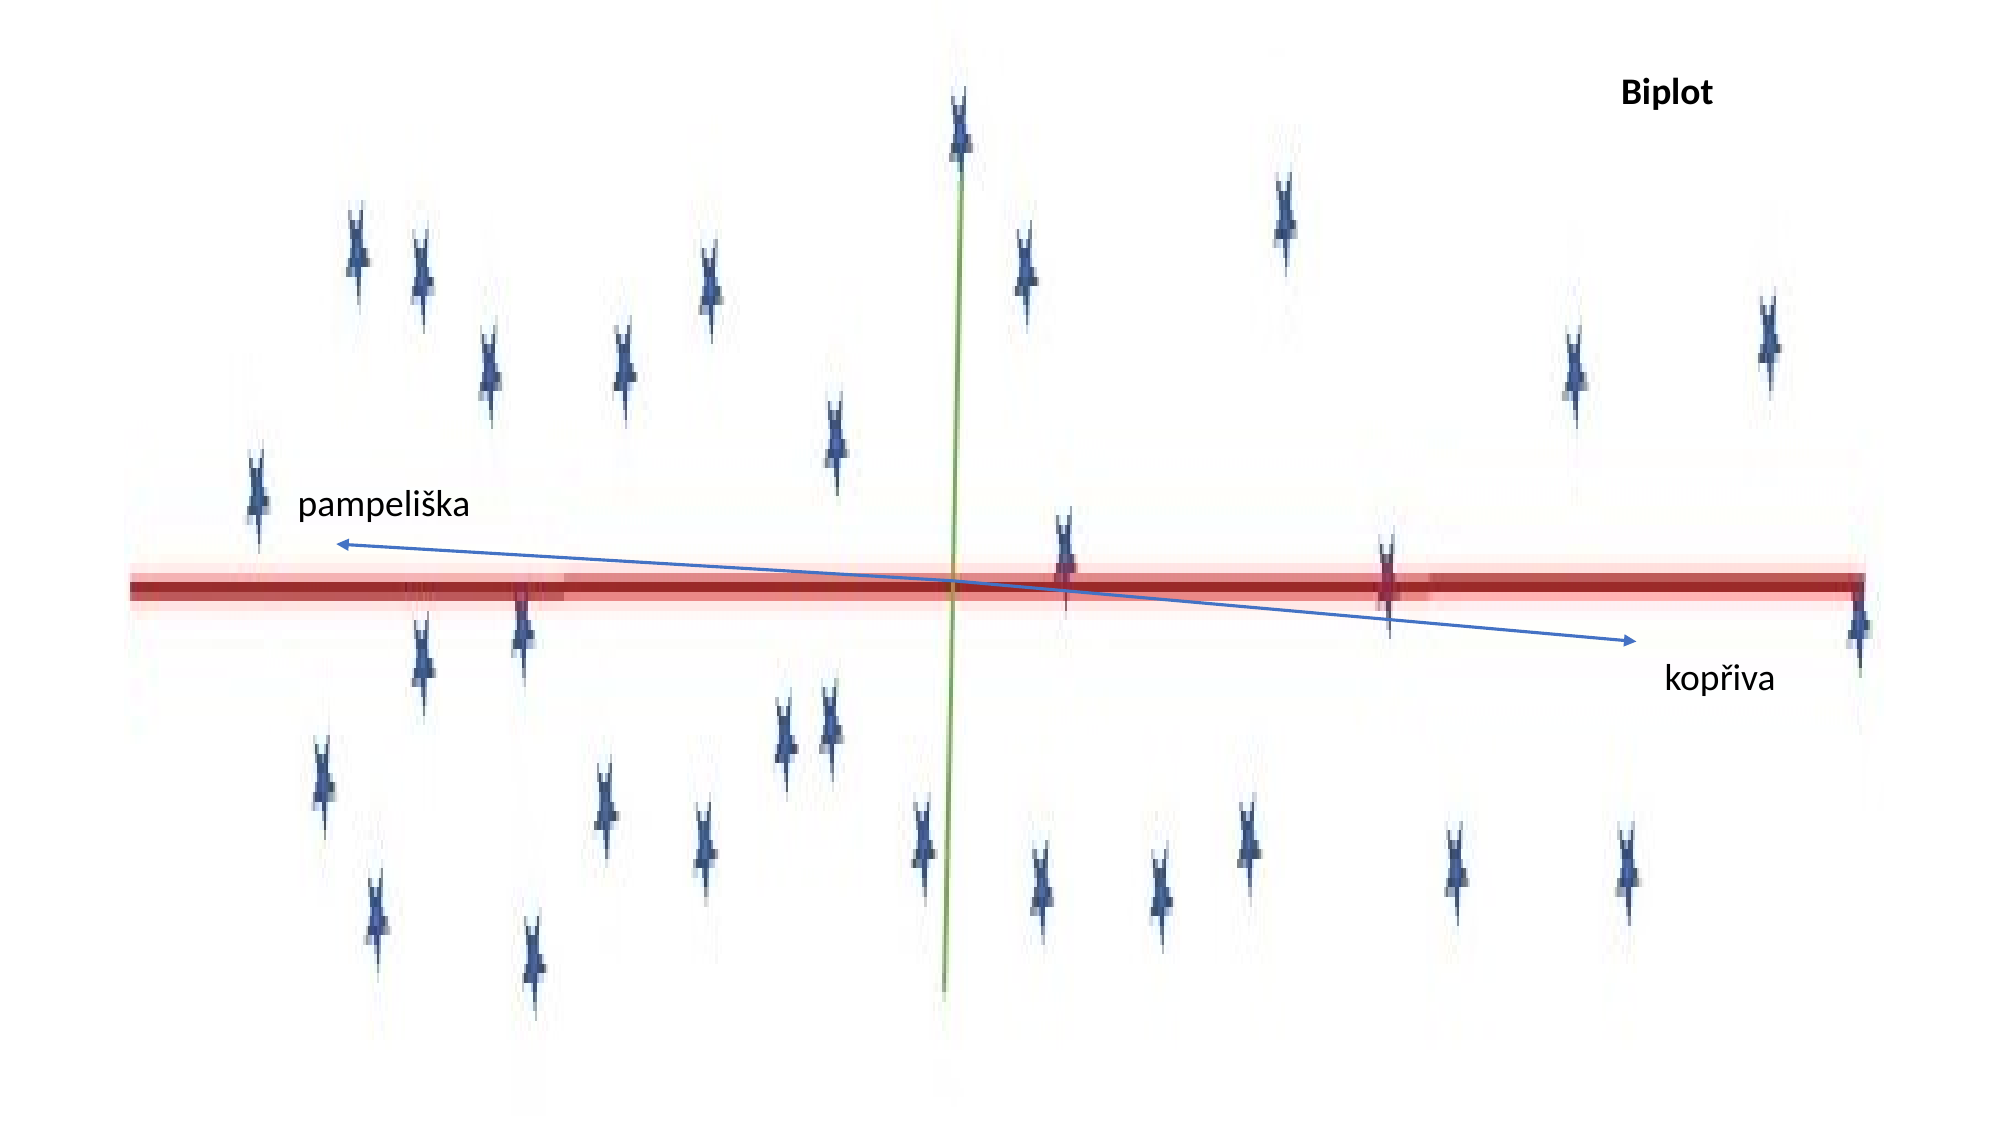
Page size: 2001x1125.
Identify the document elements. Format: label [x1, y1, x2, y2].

text_box [954, 580, 1637, 642]
text_box [336, 544, 955, 581]
list [124, 0, 1895, 1125]
